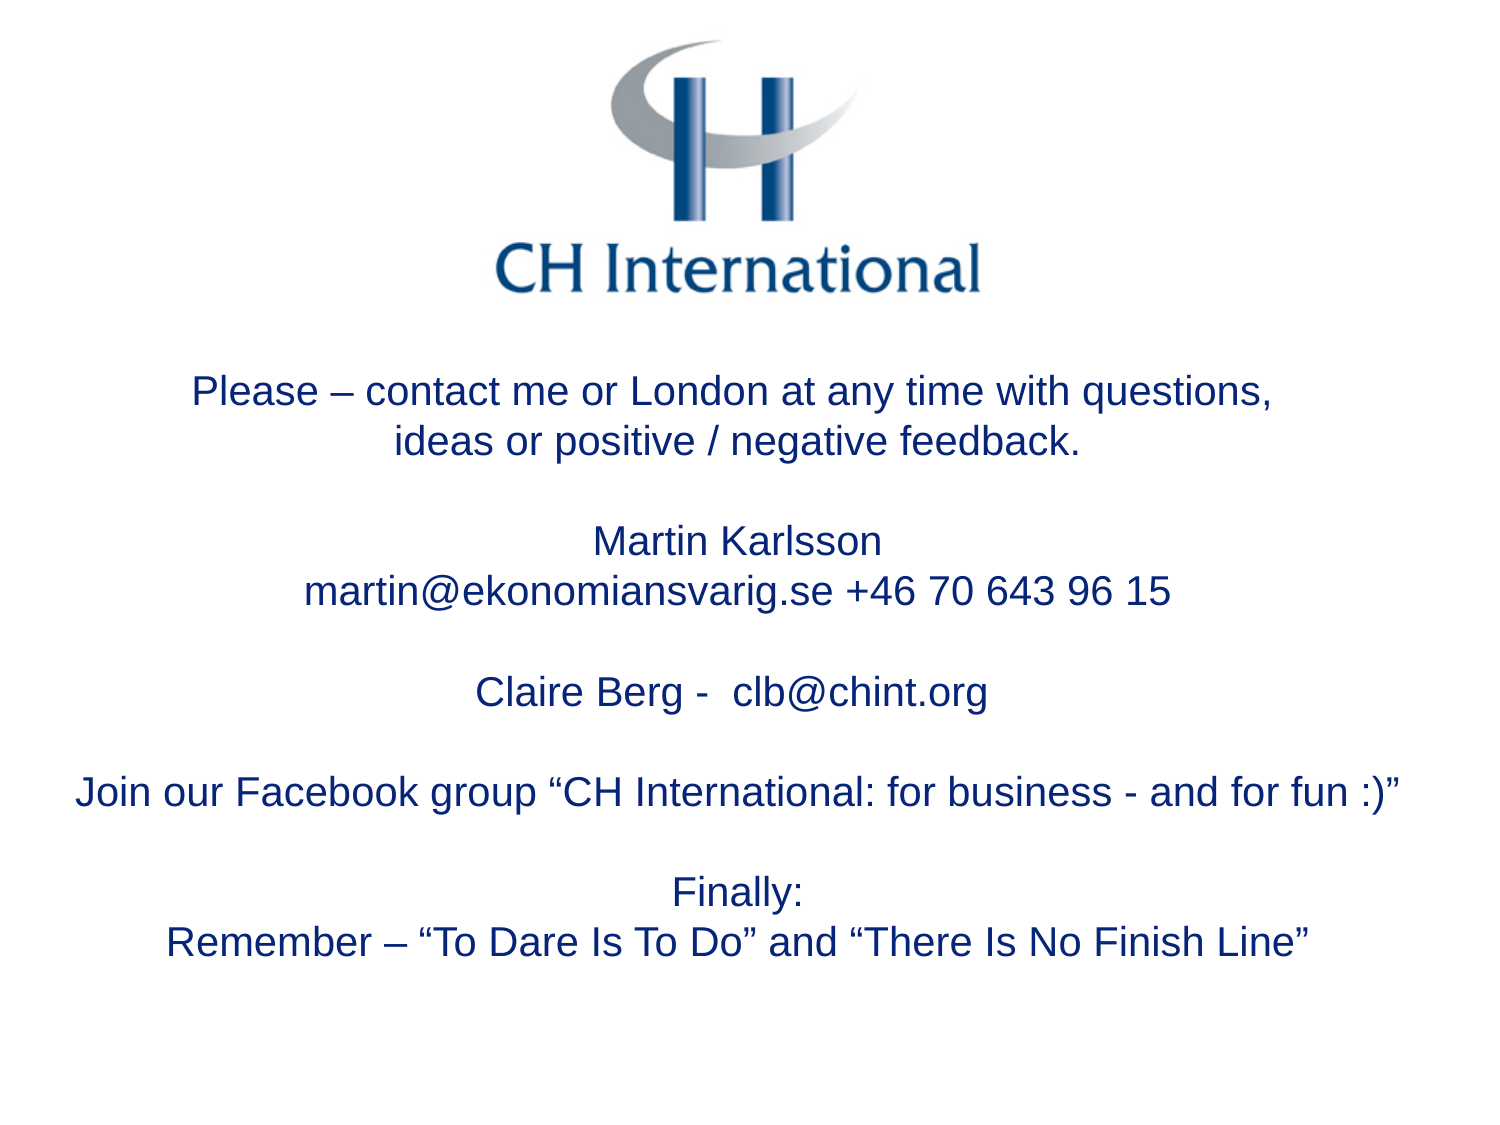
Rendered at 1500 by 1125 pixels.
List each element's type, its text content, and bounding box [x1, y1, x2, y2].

title Please – contact me or London at any time with questions, ideas or positive / negative feedback. Martin Karlsson martin@ekonomiansvarig.se +46 70 643 96 15 Claire Berg - clb@chint.org Join our Facebook group “CH International: for business - and for fun :)” Finally: Remember – “To Dare Is To Do” and “There Is No Finish Line” [17, 290, 1459, 988]
picture [474, 18, 1001, 318]
